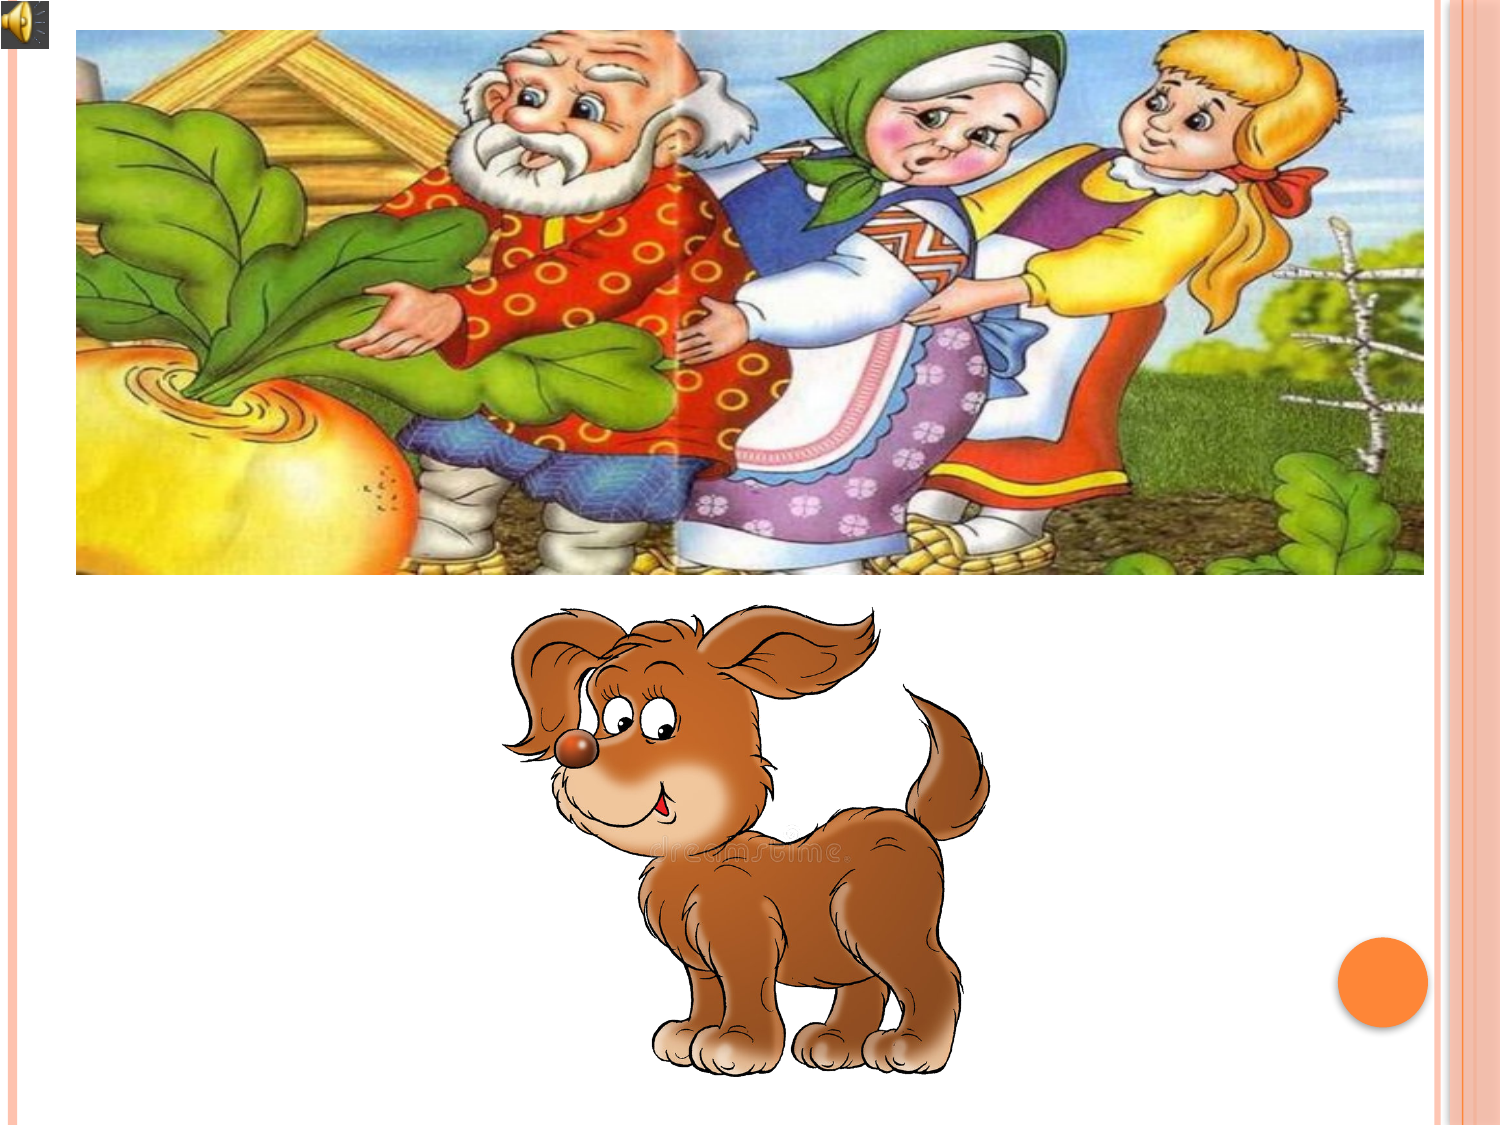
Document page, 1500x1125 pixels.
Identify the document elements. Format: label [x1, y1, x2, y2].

picture [0, 0, 51, 51]
picture [489, 597, 1011, 1091]
picture [76, 30, 1424, 575]
